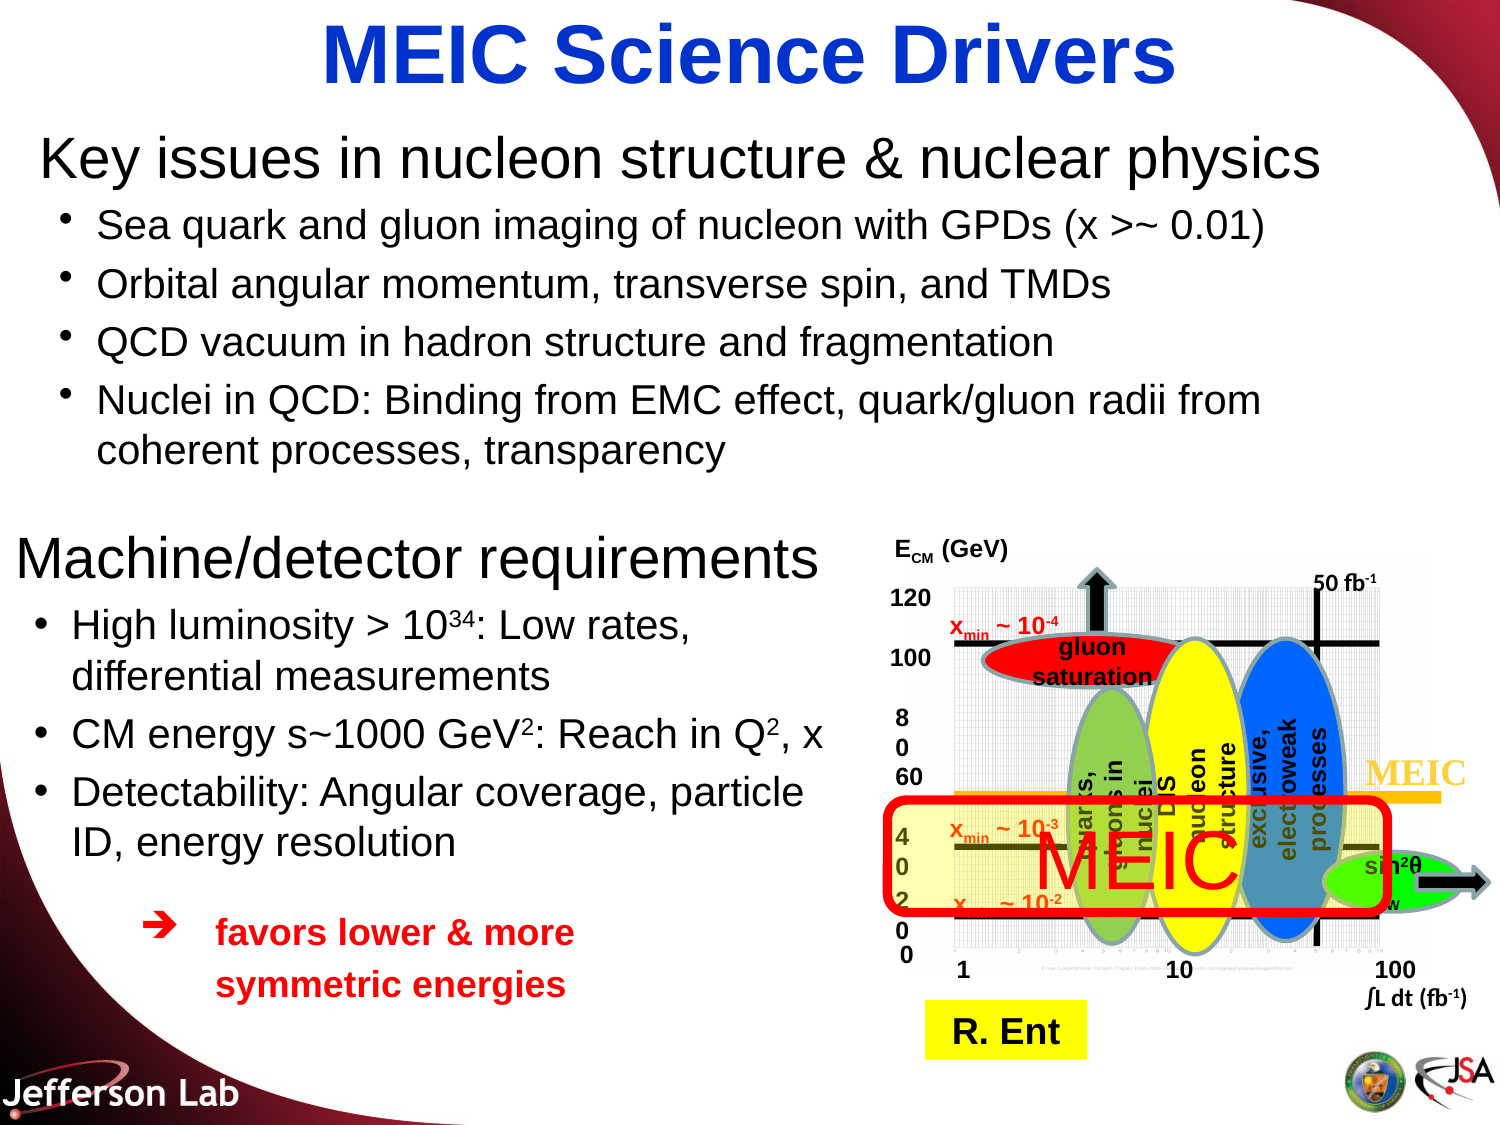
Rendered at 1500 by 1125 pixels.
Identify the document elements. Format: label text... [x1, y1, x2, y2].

text_box favors lower & more symmetric energies [124, 900, 813, 1075]
text_box Machine/detector requirements High luminosity > 1034: Low rates, differential measurements CM energy s~1000 GeV2: Reach in Q2, x Detectability: Angular coverage, particle ID, energy resolution [0, 512, 863, 863]
list Key issues in nucleon structure & nuclear physics Sea quark and gluon imaging of nucleon with GPDs (x >~ 0.01) Orbital angular momentum, transverse spin, and TMDs QCD vacuum in hadron structure and fragmentation Nuclei in QCD: Binding from EMC effect, quark/gluon radii from coherent processes, transparency [24, 112, 1413, 488]
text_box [874, 524, 1490, 1020]
title MEIC Science Drivers [0, 0, 1500, 101]
text_box R. Ent [924, 1029, 1088, 1060]
picture [0, 101, 1500, 1125]
